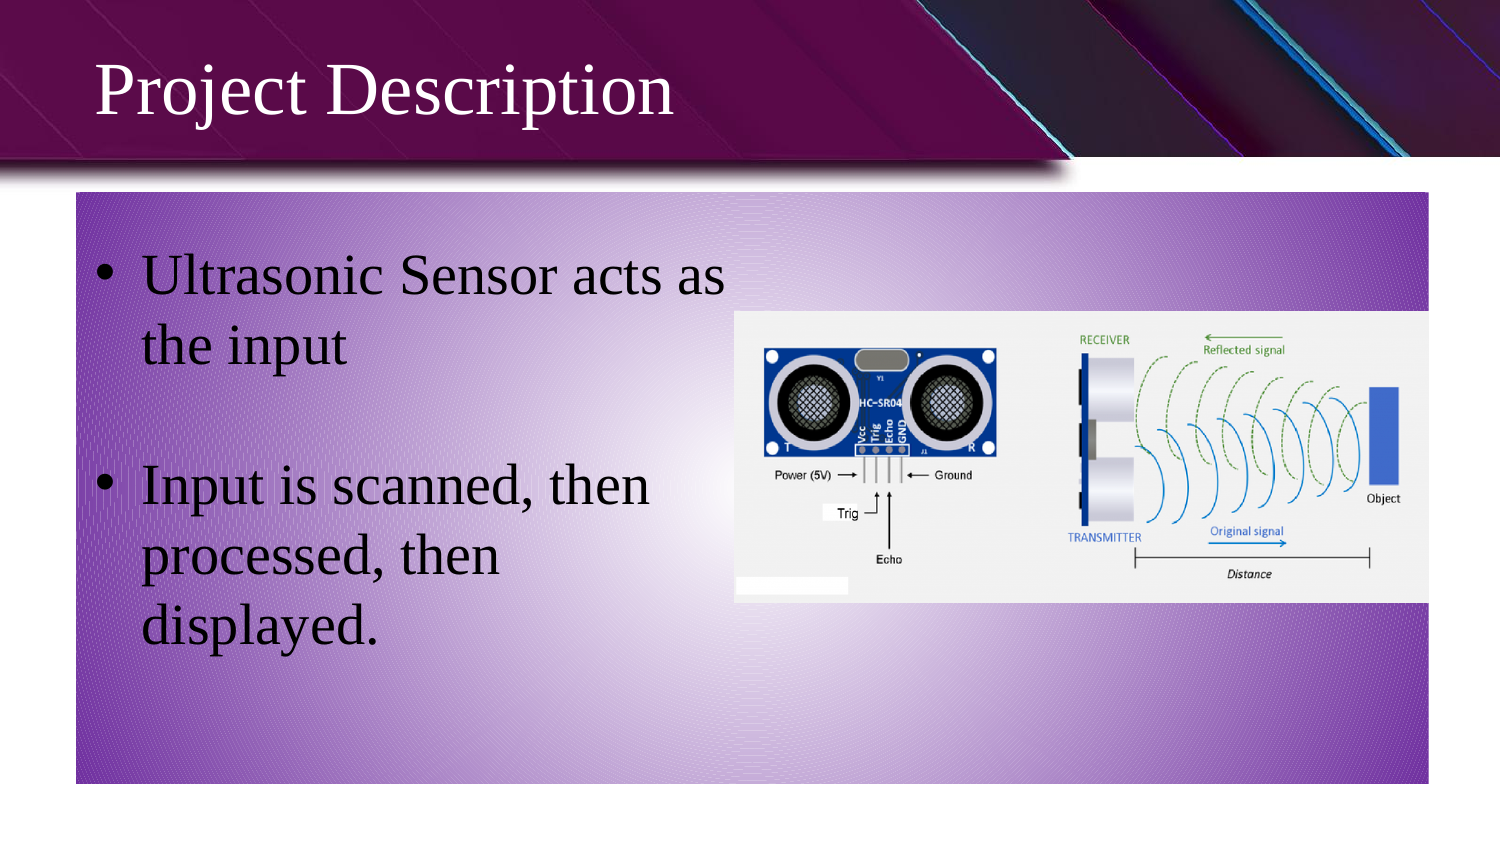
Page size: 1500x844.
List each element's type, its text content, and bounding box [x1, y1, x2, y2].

title Project Description [79, 22, 1435, 148]
text_box Ultrasonic Sensor acts as the input Input is scanned, then processed, then displayed. [79, 228, 750, 714]
list [76, 192, 1429, 784]
picture [0, 0, 1500, 844]
